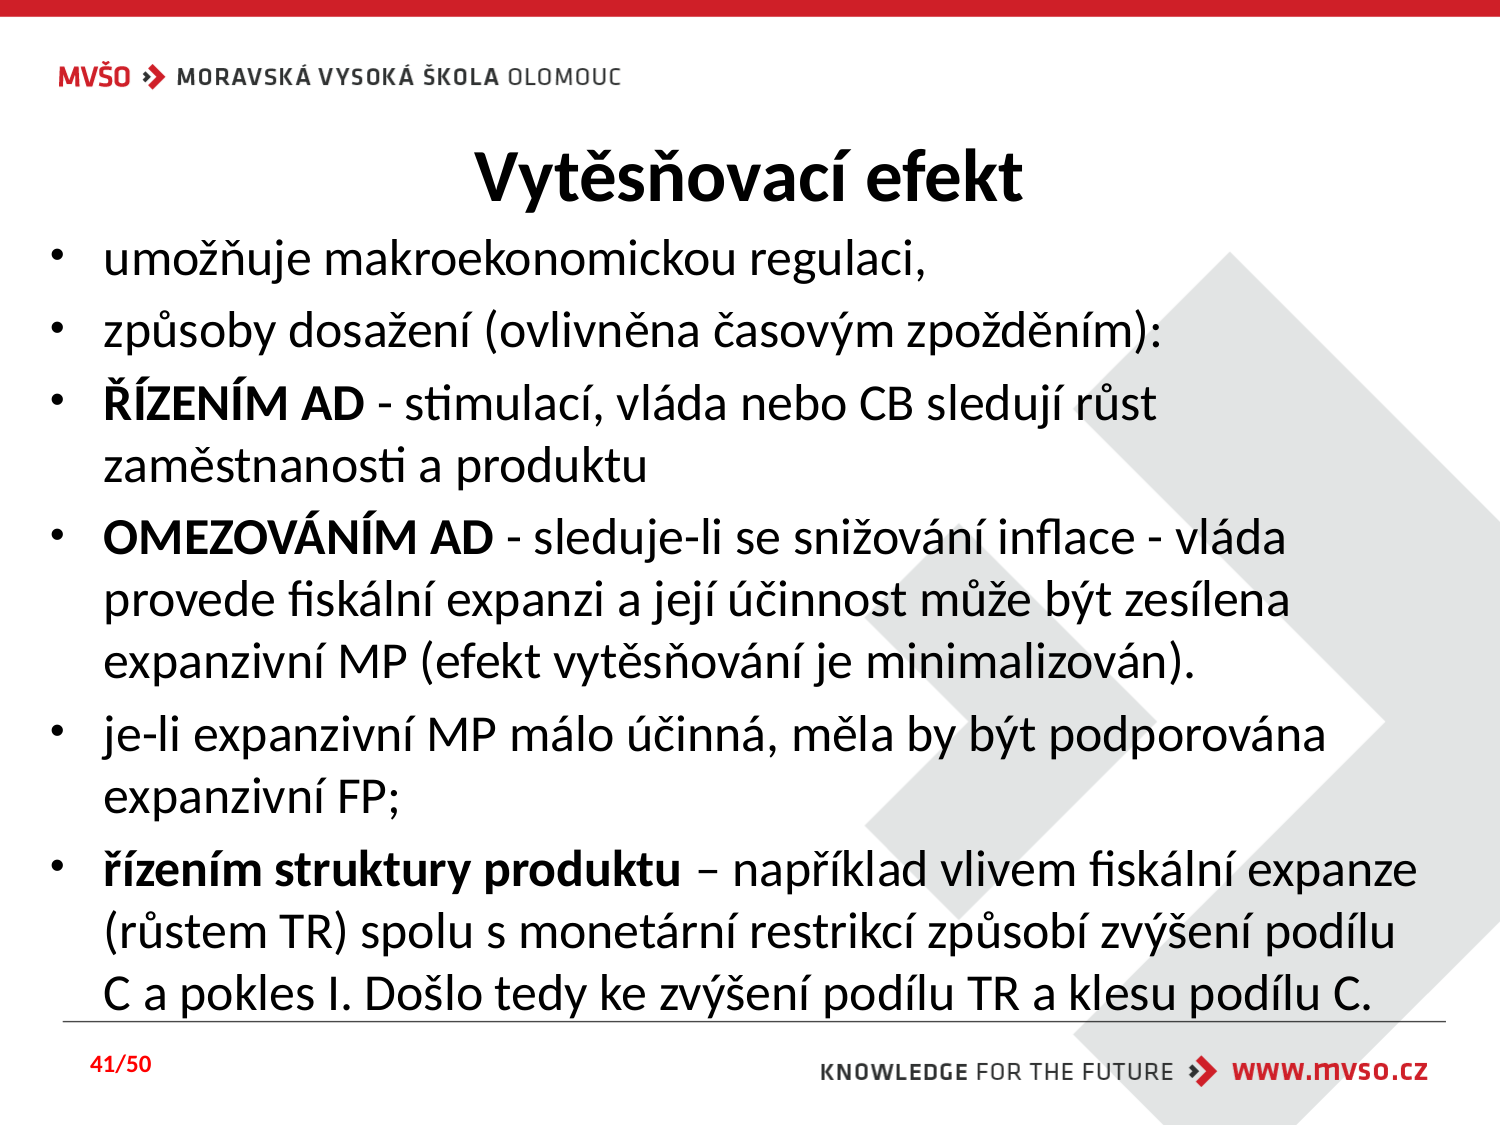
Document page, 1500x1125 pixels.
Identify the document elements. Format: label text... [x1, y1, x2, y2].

title Vytěsňovací efekt [75, 77, 1425, 215]
picture [0, 0, 1500, 1125]
text_box 41/50 [74, 1040, 213, 1085]
list umožňuje makroekonomickou regulaci, způsoby dosažení (ovlivněna časovým zpožděním): ŘÍZENÍM AD - stimulací, vláda nebo CB sledují růst zaměstnanosti a produktu OMEZOVÁNÍM AD - sleduje-li se snižování inflace - vláda provede fiskální expanzi a její účinnost může být zesílena expanzivní MP (efekt vytěsňování je minimalizován). je-li expanzivní MP málo účinná, měla by být podporována expanzivní FP; řízením struktury produktu – například vlivem fiskální expanze (růstem TR) spolu s monetární restrikcí způsobí zvýšení podílu C a pokles I. Došlo tedy ke zvýšení podílu TR a klesu podílu C. [34, 215, 1453, 1041]
